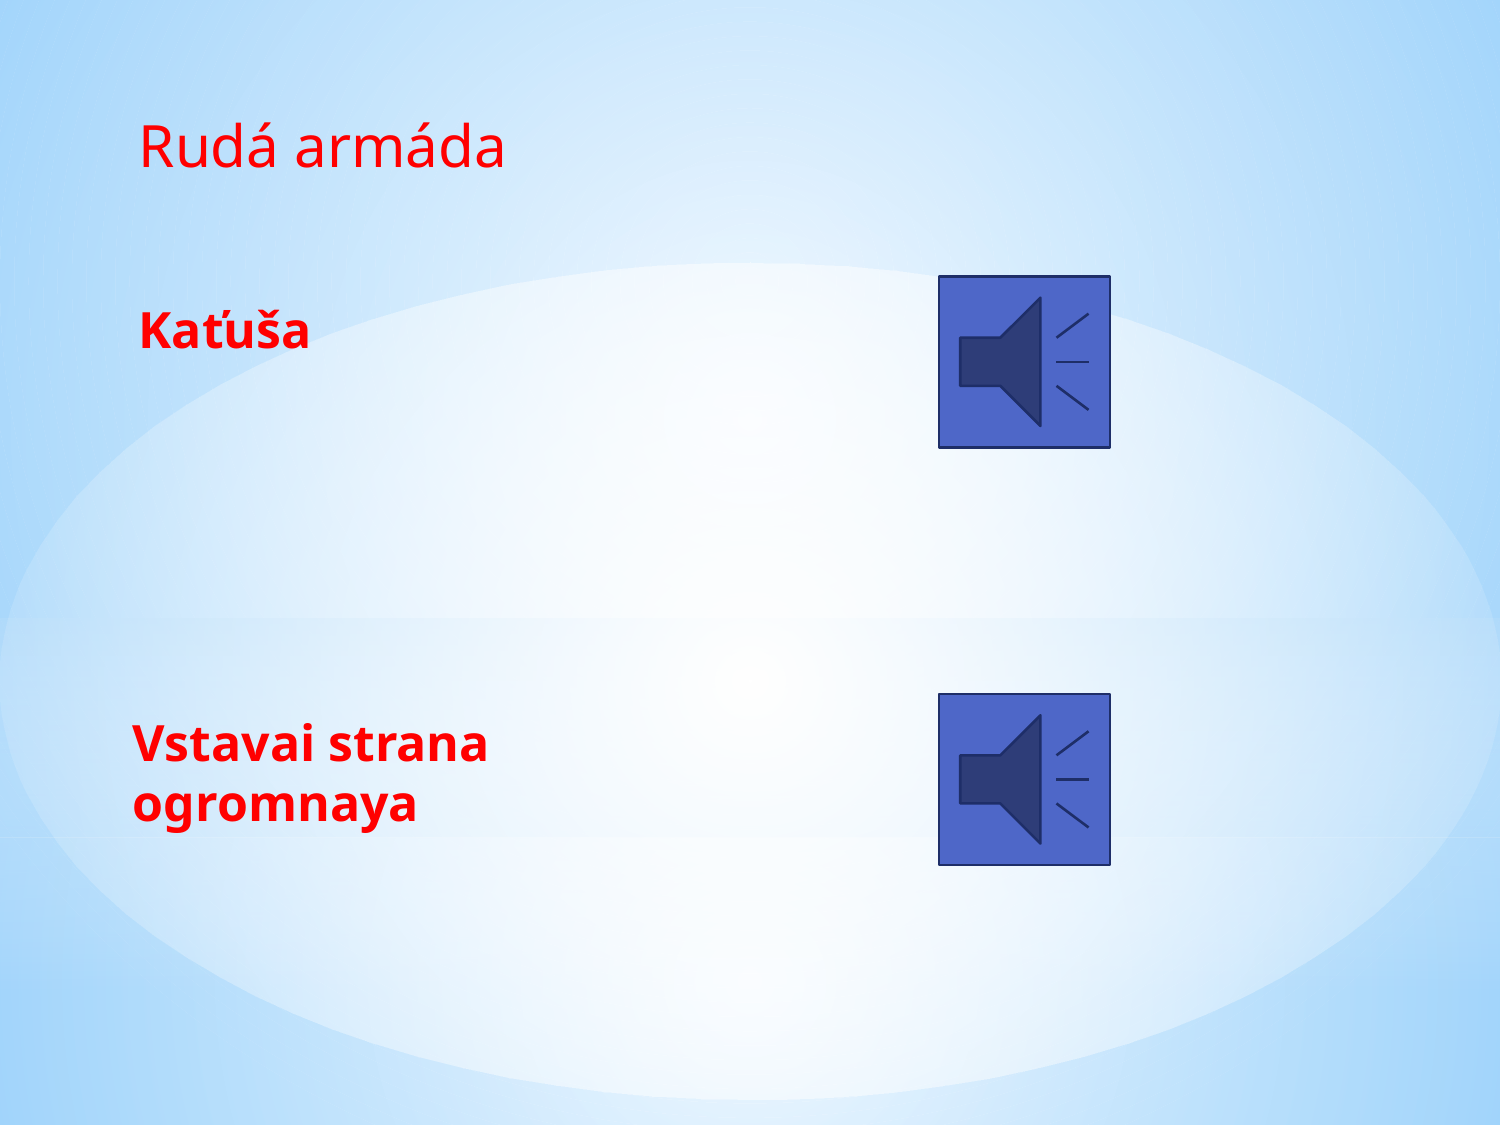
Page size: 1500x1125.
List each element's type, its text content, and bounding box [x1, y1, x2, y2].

text_box Vstavai strana ogromnaya [118, 703, 756, 839]
text_box Kaťuša [123, 290, 526, 366]
text_box [938, 275, 1111, 449]
text_box Rudá armáda [123, 101, 750, 187]
text_box [938, 693, 1111, 866]
